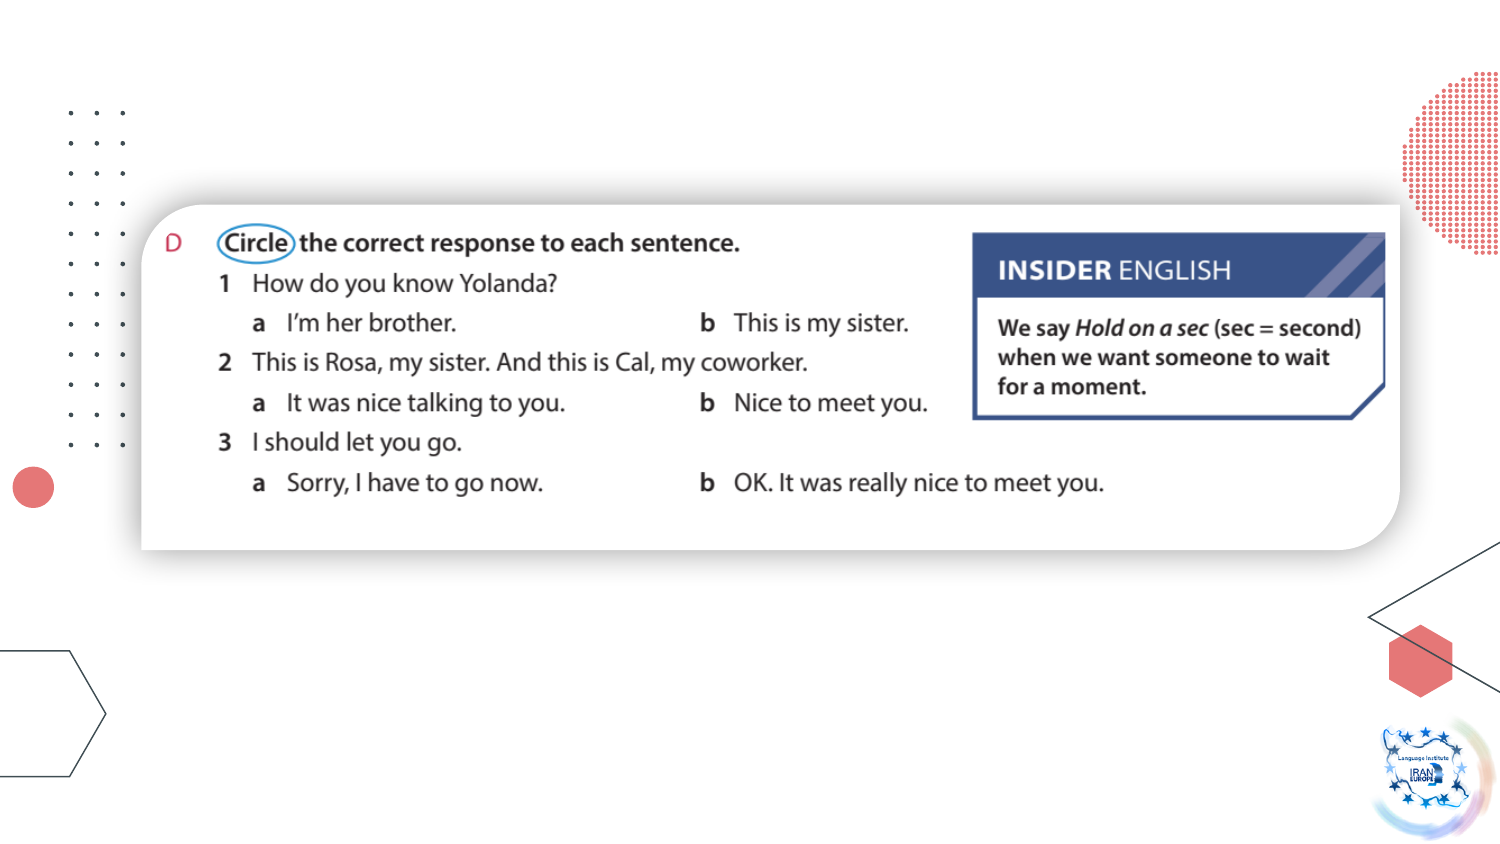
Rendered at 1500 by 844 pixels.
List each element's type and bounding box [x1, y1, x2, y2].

picture [148, 211, 1393, 544]
picture [1364, 711, 1500, 844]
